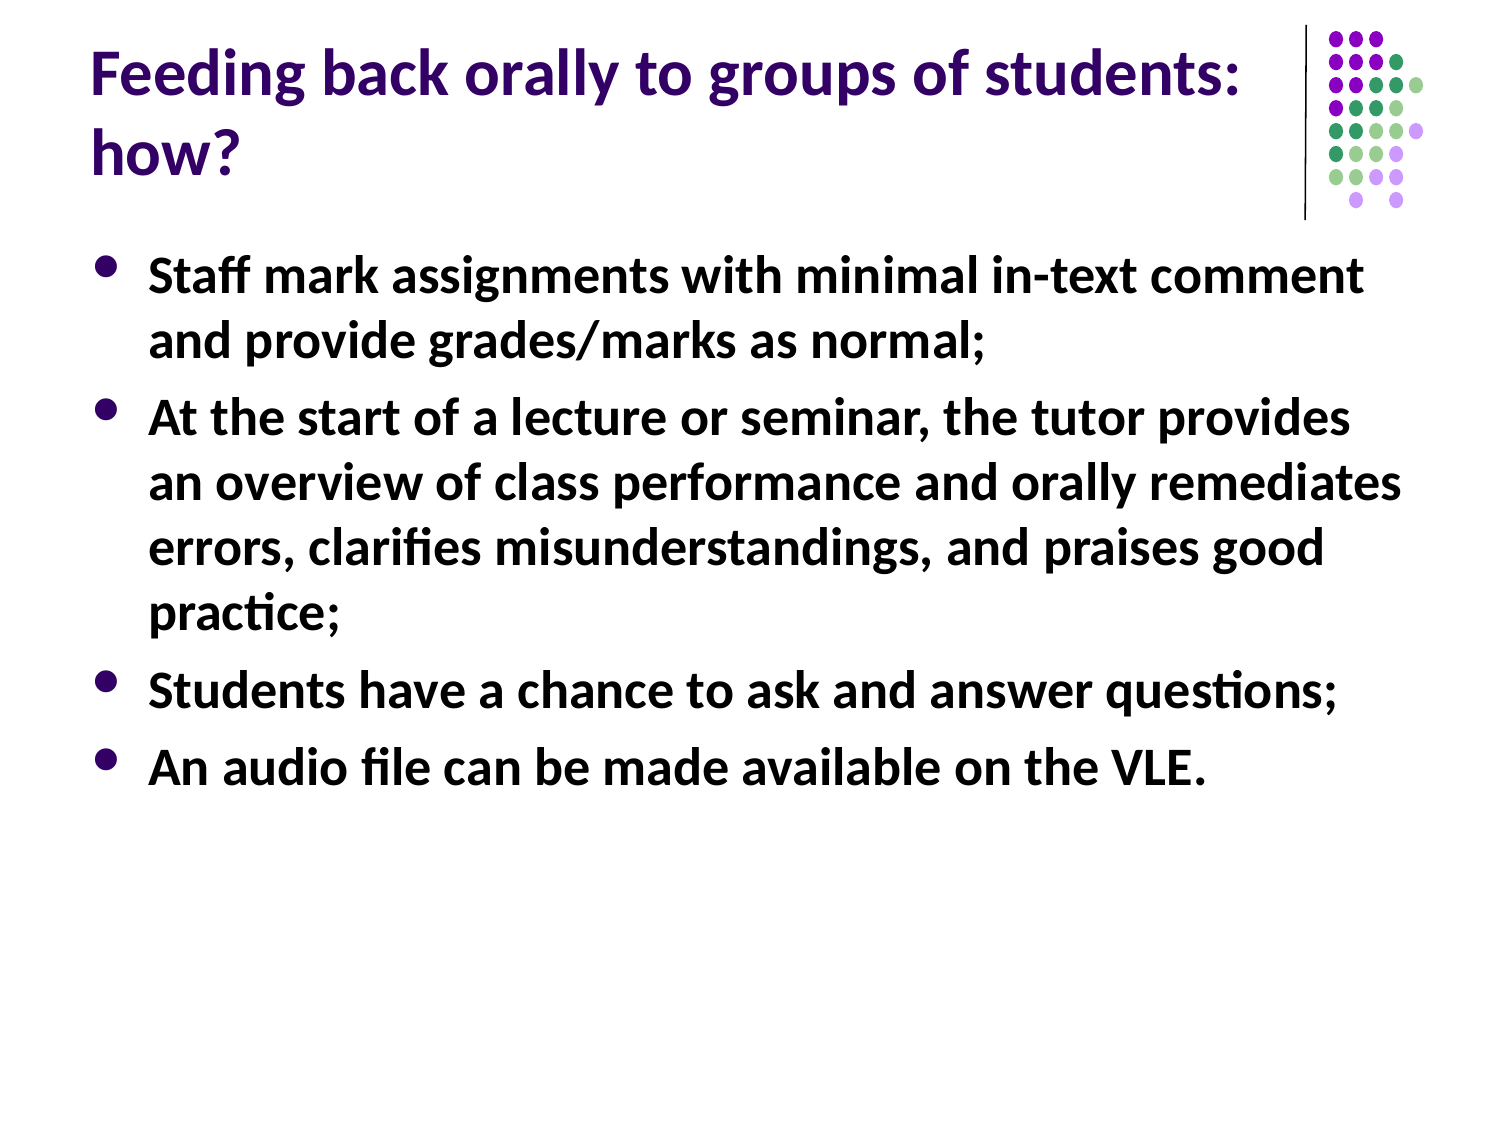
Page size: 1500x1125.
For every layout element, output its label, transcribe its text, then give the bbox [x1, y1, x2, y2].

title Feeding back orally to groups of students: how? [74, 19, 1313, 197]
list Staff mark assignments with minimal in-text comment and provide grades/marks as normal; At the start of a lecture or seminar, the tutor provides an overview of class performance and orally remediates errors, clarifies misunderstandings, and praises good practice; Students have a chance to ask and answer questions; An audio file can be made available on the VLE. [76, 231, 1428, 1018]
